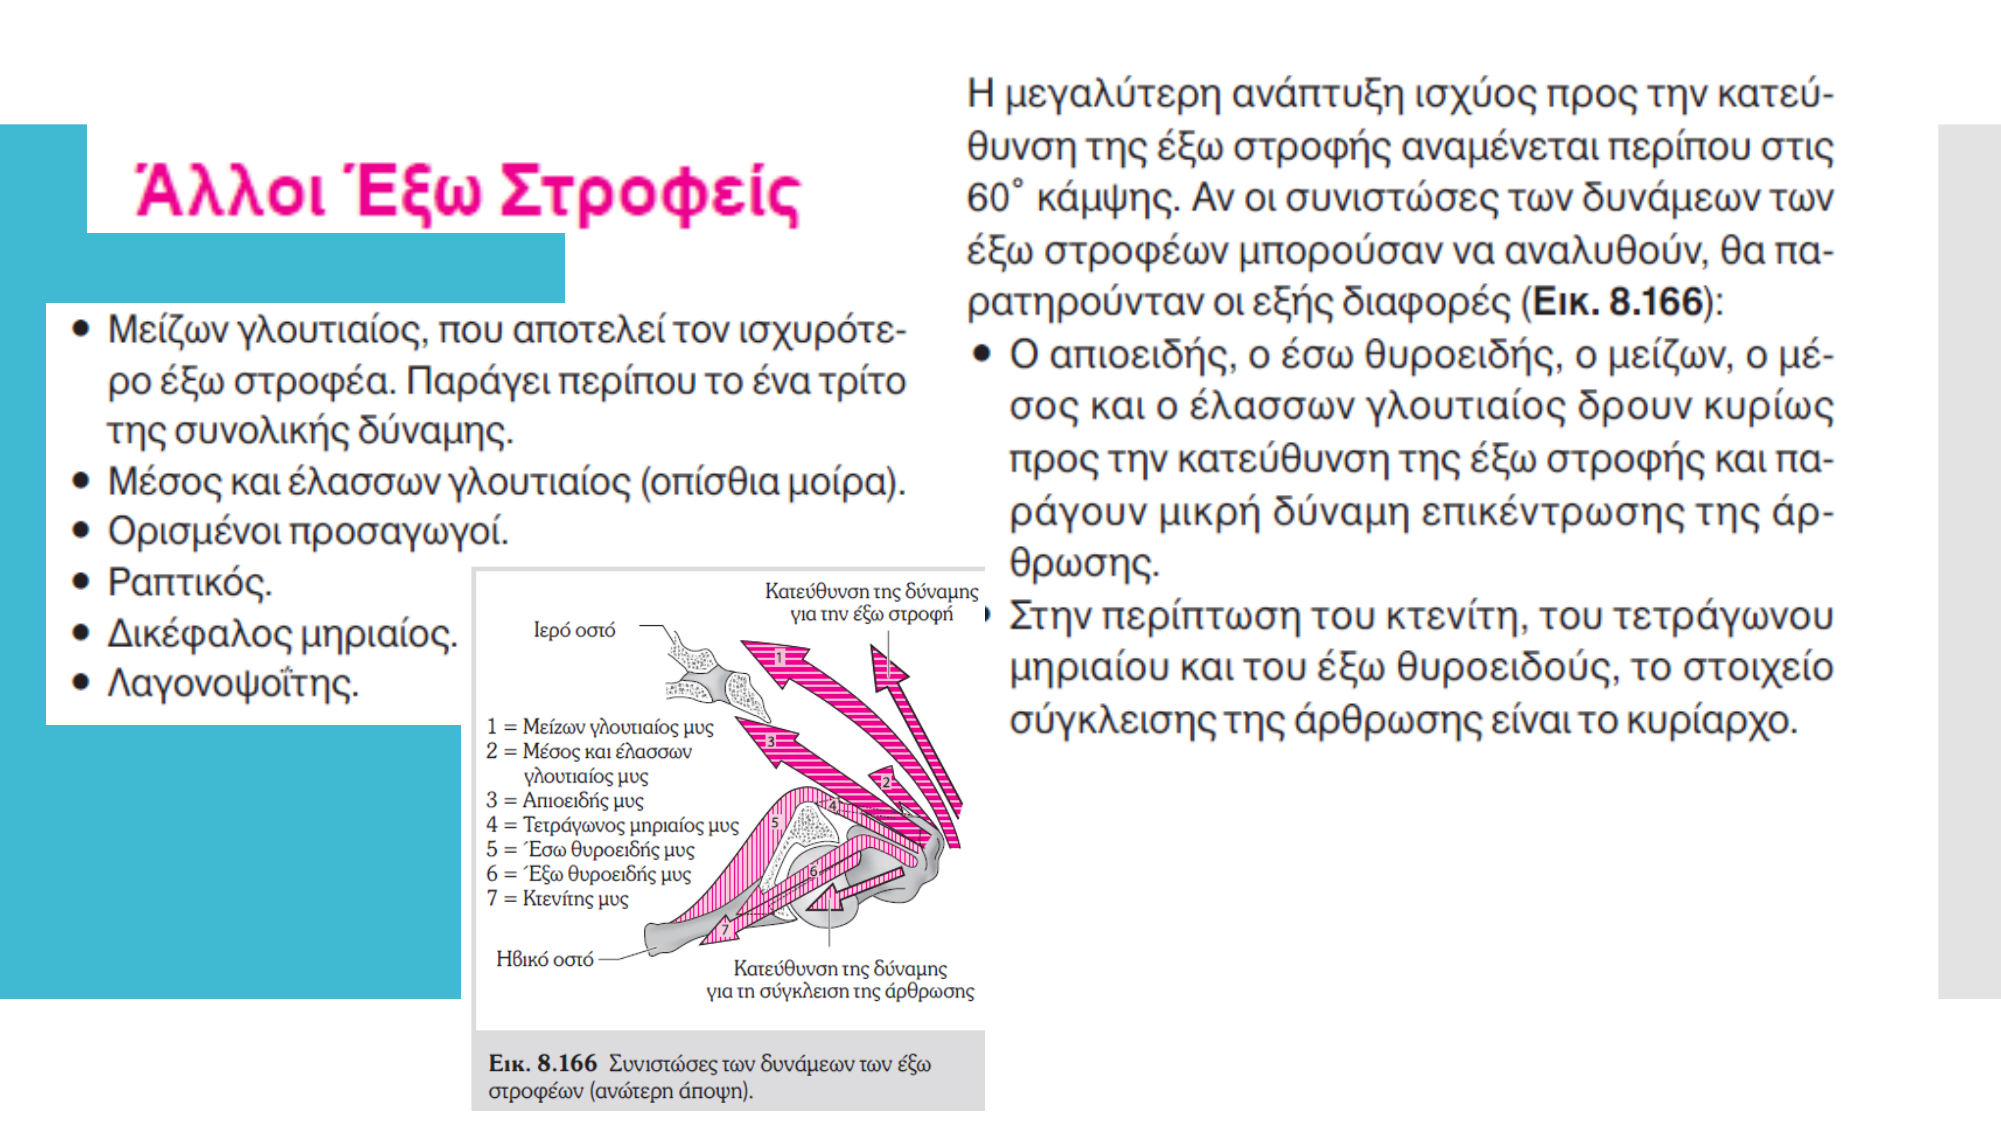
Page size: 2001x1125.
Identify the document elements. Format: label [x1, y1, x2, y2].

picture [45, 62, 1853, 1111]
picture [87, 112, 895, 233]
